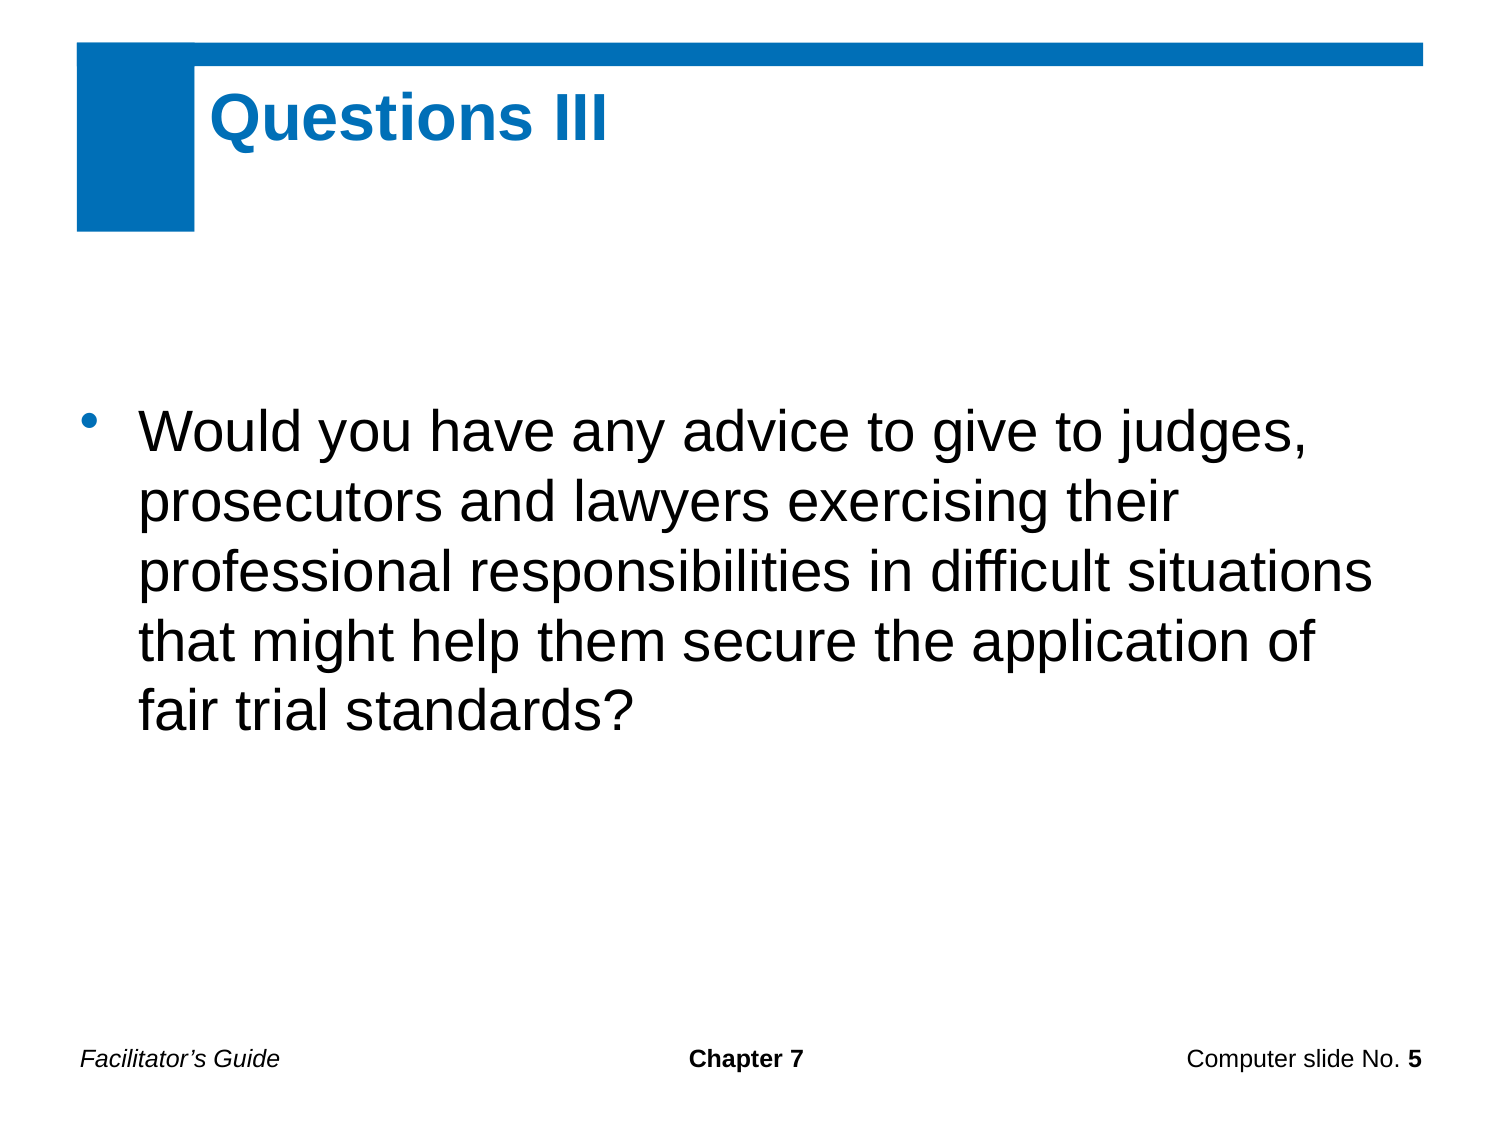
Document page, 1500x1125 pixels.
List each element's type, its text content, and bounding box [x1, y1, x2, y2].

text_box Would you have any advice to give to judges, prosecutors and lawyers exercising their professional responsibilities in difficult situations that might help them secure the application of fair trial standards? [64, 385, 1415, 764]
footer Chapter 7 [512, 1034, 988, 1103]
text_box Computer slide No. 5 [1055, 1034, 1437, 1103]
slide_number Facilitator’s Guide [64, 1034, 469, 1103]
text_box Questions III [194, 66, 1425, 256]
